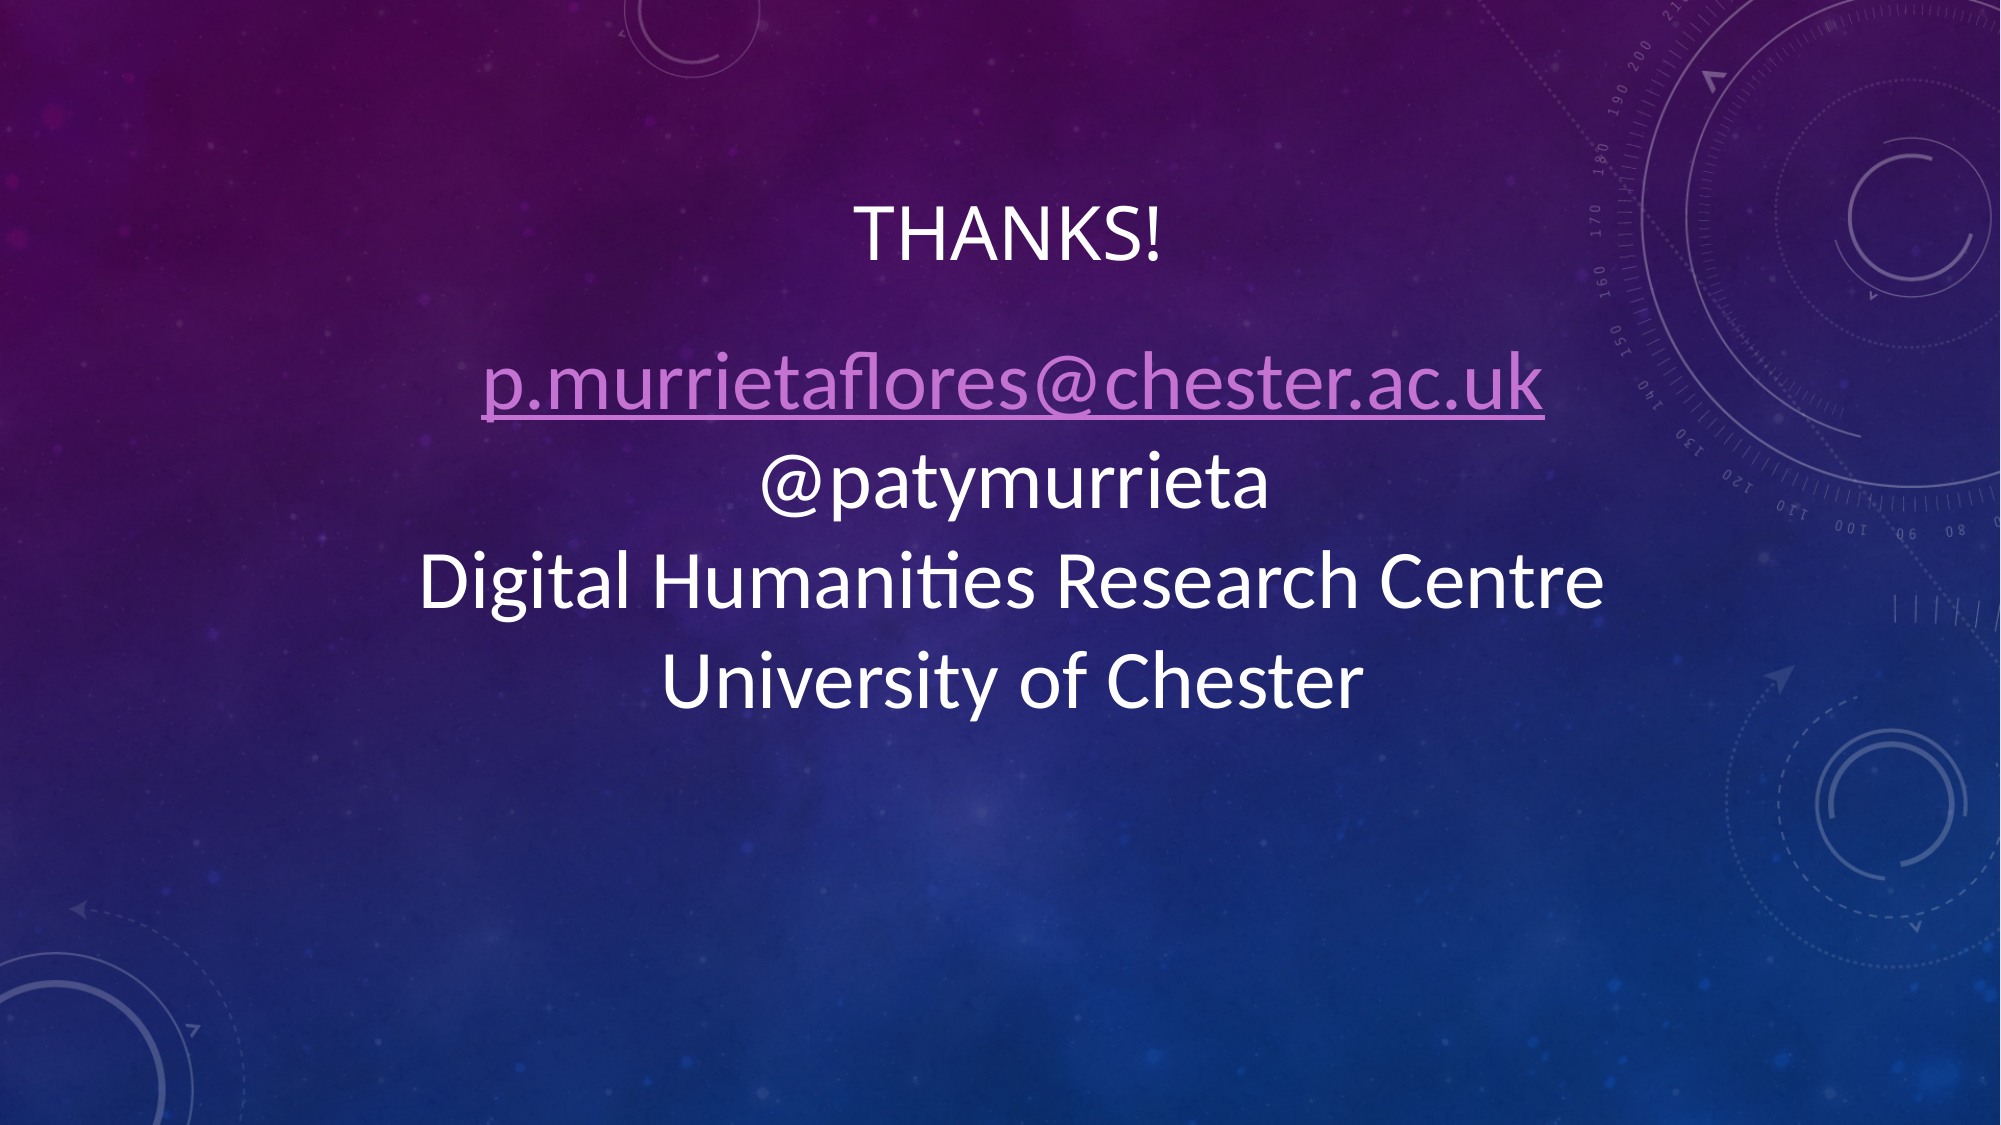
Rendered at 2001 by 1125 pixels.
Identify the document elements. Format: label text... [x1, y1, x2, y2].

text_box p.murrietaflores@chester.ac.uk @patymurrieta Digital Humanities Research Centre University of Chester [404, 318, 1623, 733]
picture [0, 0, 2001, 1125]
title Thanks! [838, 110, 2000, 350]
